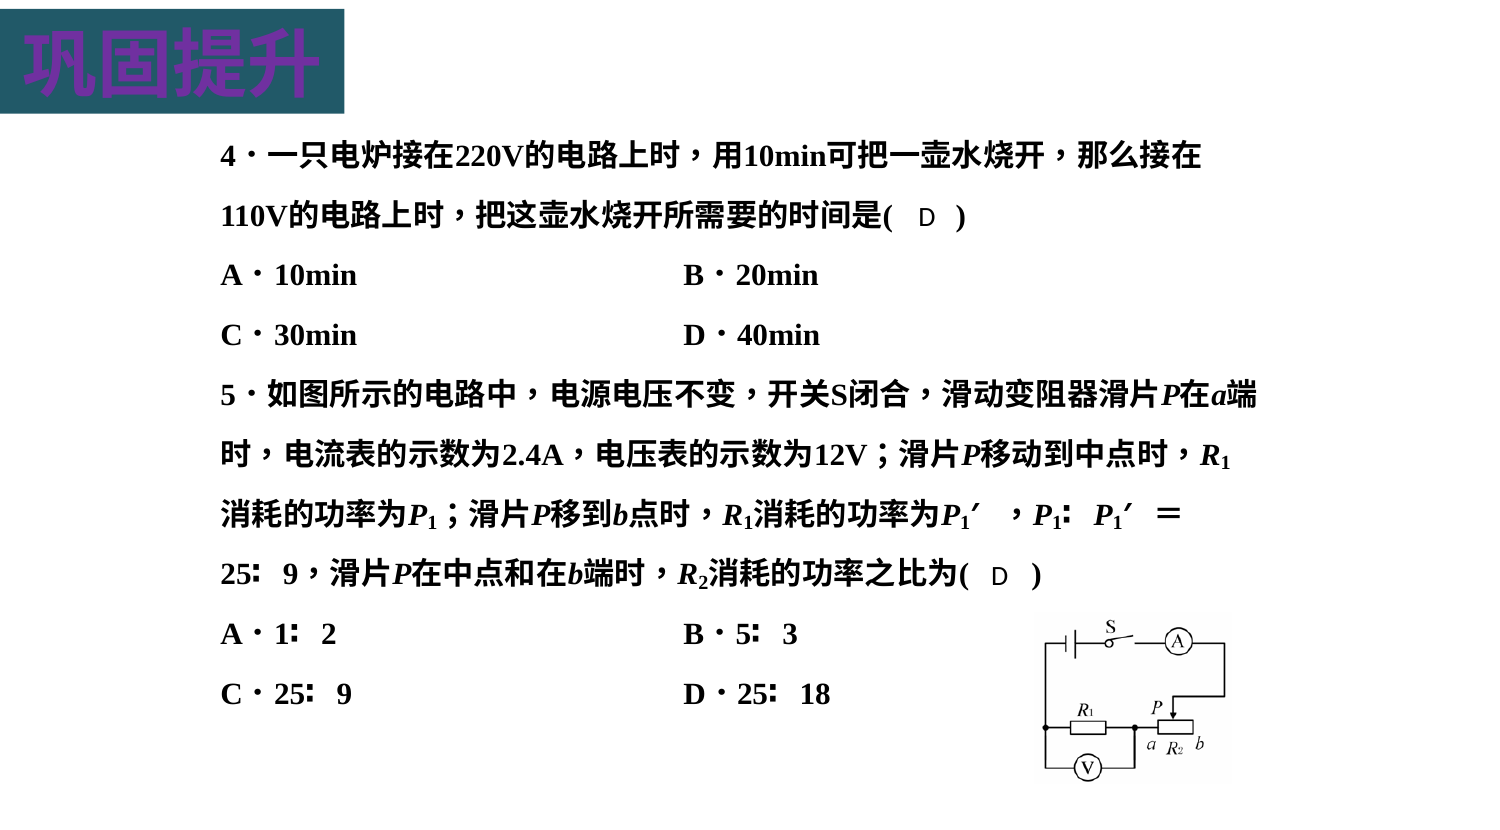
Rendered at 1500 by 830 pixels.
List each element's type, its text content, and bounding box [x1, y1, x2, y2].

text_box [220, 134, 1259, 734]
picture [1033, 606, 1259, 784]
text_box 巩固提升 [0, 8, 345, 114]
